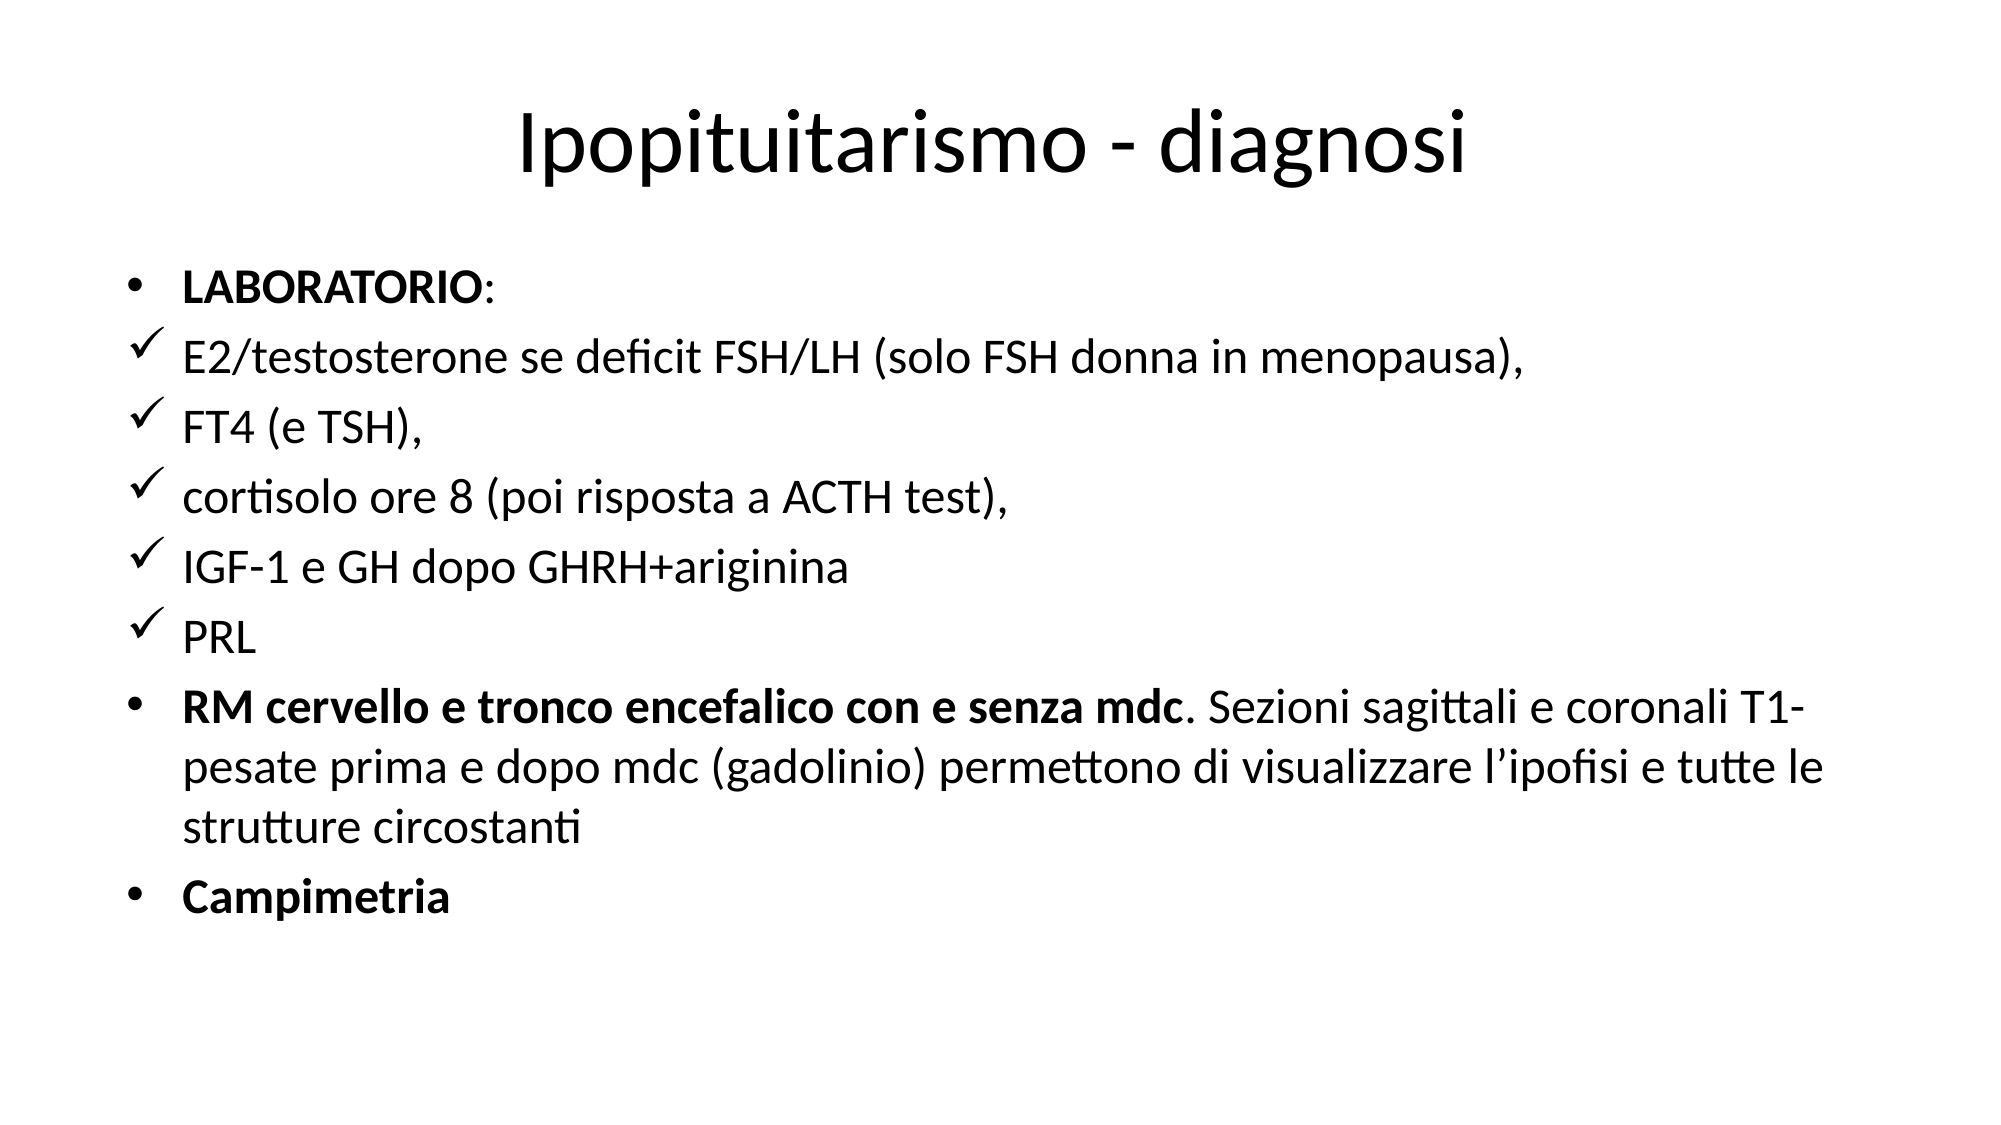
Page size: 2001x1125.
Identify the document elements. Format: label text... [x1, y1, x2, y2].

text_box LABORATORIO: E2/testosterone se deficit FSH/LH (solo FSH donna in menopausa), FT4 (e TSH), cortisolo ore 8 (poi risposta a ACTH test), IGF-1 e GH dopo GHRH+ariginina PRL RM cervello e tronco encefalico con e senza mdc. Sezioni sagittali e coronali T1-pesate prima e dopo mdc (gadolinio) permettono di visualizzare l’ipofisi e tutte le strutture circostanti Campimetria [111, 246, 1874, 1062]
text_box Ipopituitarismo - diagnosi [288, 88, 1719, 183]
